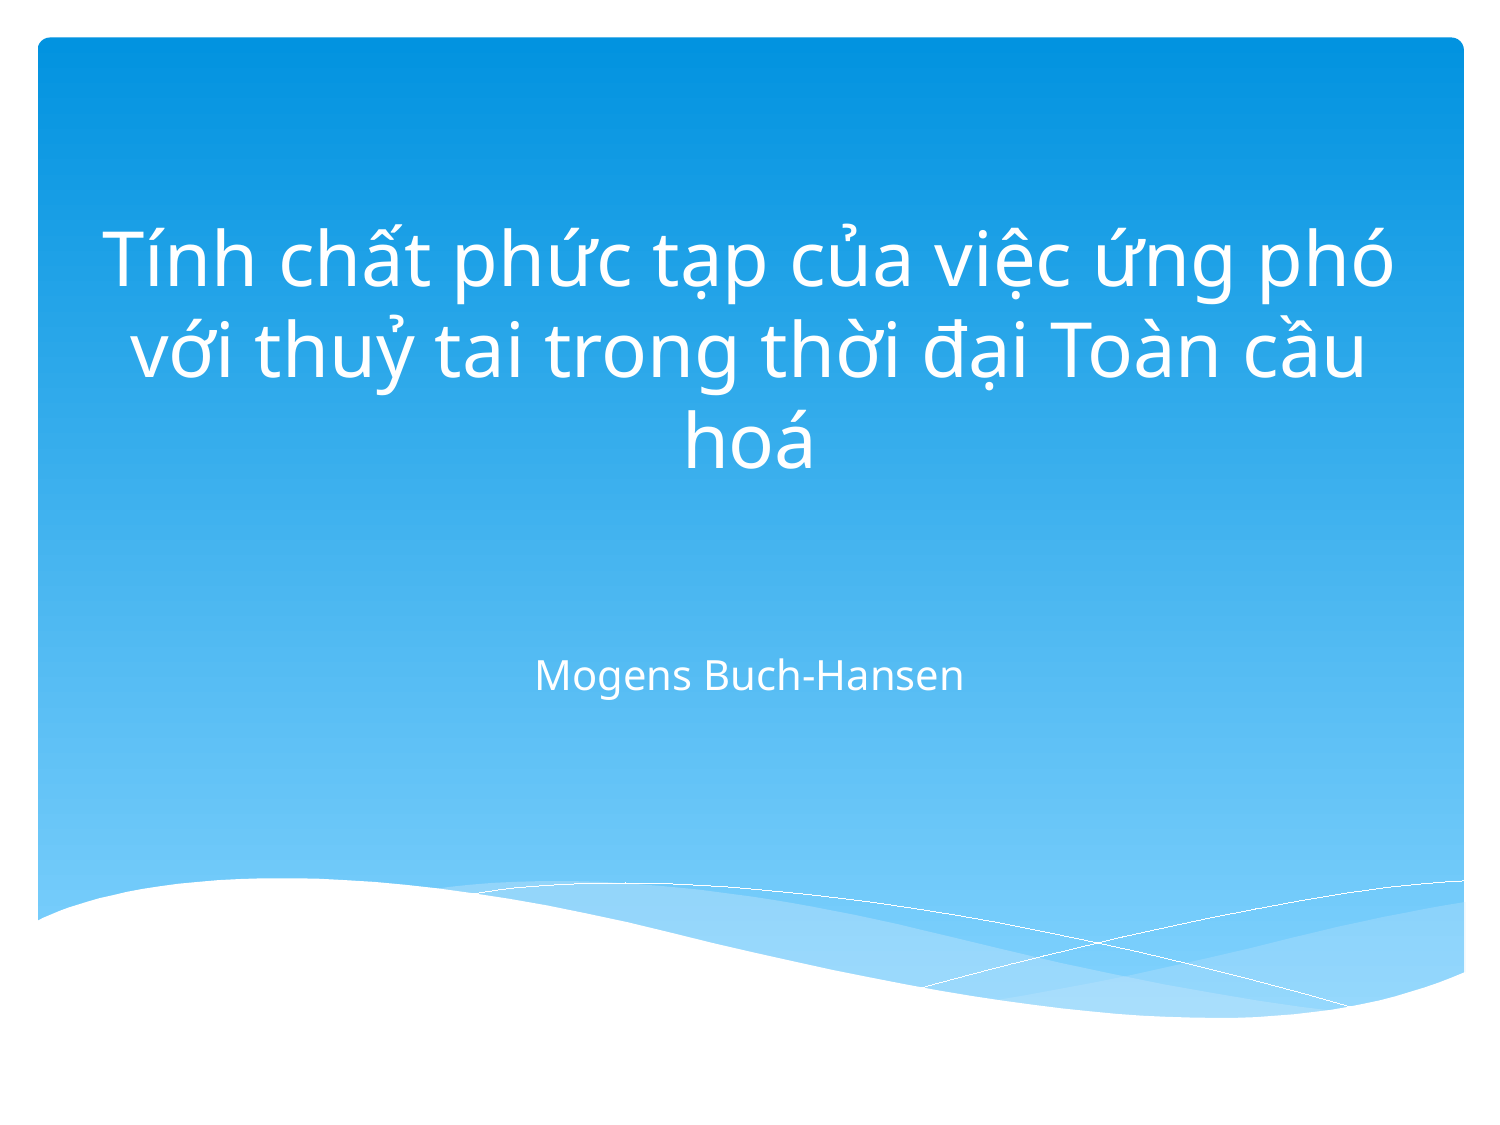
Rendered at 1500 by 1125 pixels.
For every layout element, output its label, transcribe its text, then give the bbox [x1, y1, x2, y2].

subtitle Mogens Buch-Hansen [225, 583, 1275, 825]
title Tính chất phức tạp của việc ứng phó với thuỷ tai trong thời đại Toàn cầu hoá [41, 199, 1459, 492]
